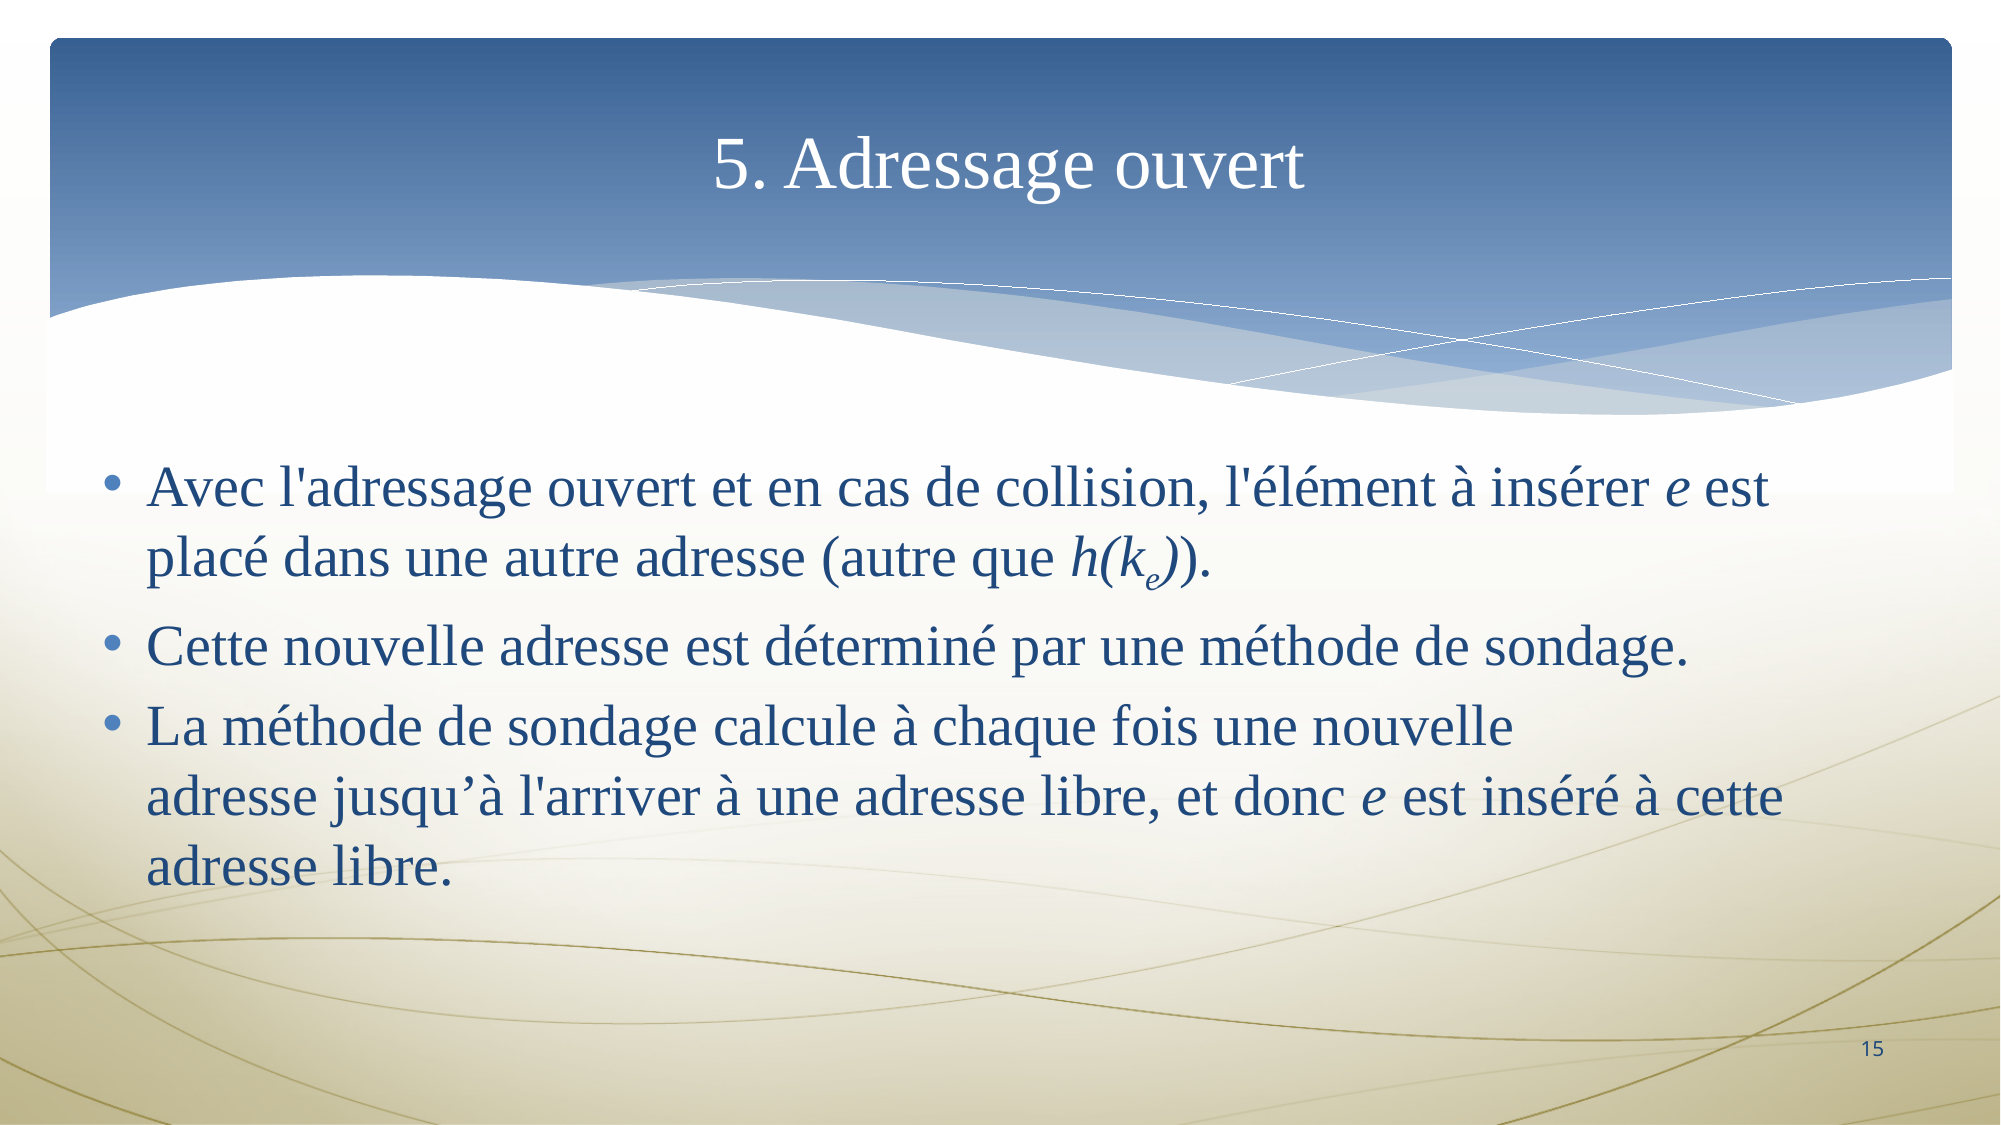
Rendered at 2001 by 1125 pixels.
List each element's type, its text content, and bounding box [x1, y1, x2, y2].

text_box Avec l'adressage ouvert et en cas de collision, l'élément à insérer e est placé dans une autre adresse (autre que h(ke)). Cette nouvelle adresse est déterminé par une méthode de sondage. La méthode de sondage calcule à chaque fois une nouvelle adresse jusqu’à l'arriver à une adresse libre, et donc e est inséré à cette adresse libre. [87, 440, 1833, 925]
text_box 5. Adressage ouvert [99, 55, 1900, 261]
text_box 15 [1745, 1019, 2000, 1080]
picture [0, 0, 2001, 1125]
